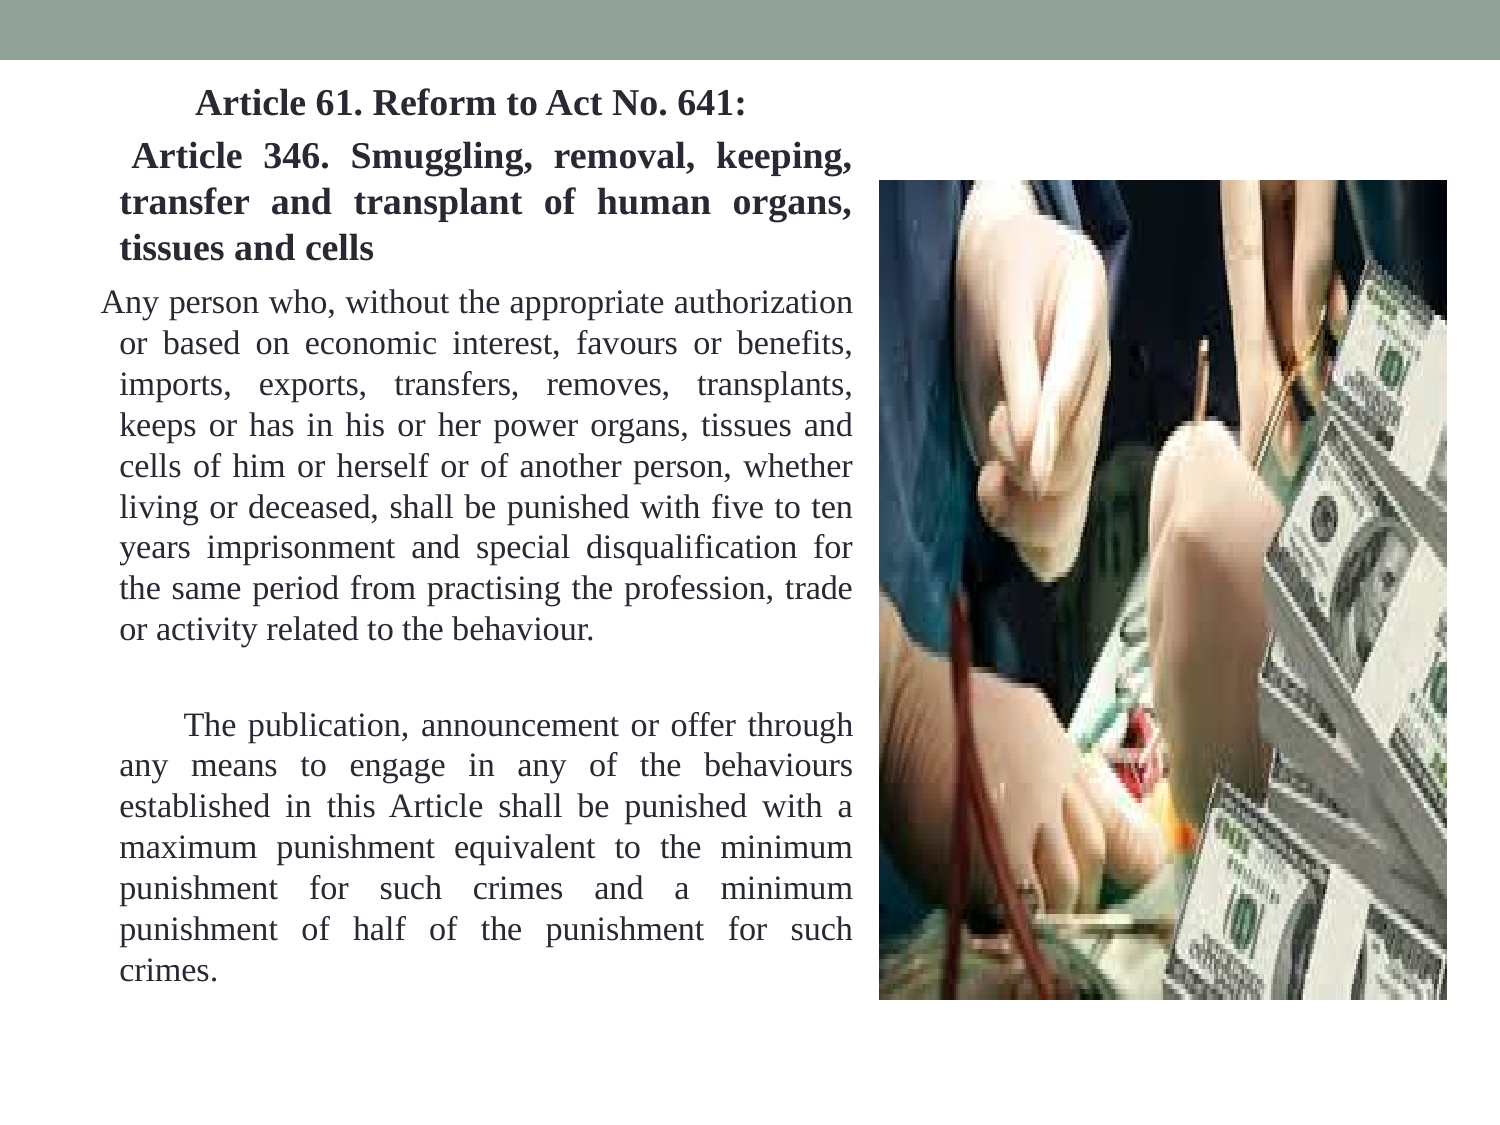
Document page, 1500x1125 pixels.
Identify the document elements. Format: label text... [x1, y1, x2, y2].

picture [879, 180, 1448, 1000]
list Article 61. Reform to Act No. 641: Article 346. Smuggling, removal, keeping, transfer and transplant of human organs, tissues and cells Any person who, without the appropriate authorization or based on economic interest, favours or benefits, imports, exports, transfers, removes, transplants, keeps or has in his or her power organs, tissues and cells of him or herself or of another person, whether living or deceased, shall be punished with five to ten years imprisonment and special disqualification for the same period from practising the profession, trade or activity related to the behaviour. The publication, announcement or offer through any means to engage in any of the behaviours established in this Article shall be punished with a maximum punishment equivalent to the minimum punishment for such crimes and a minimum punishment of half of the punishment for such crimes. [75, 70, 869, 1047]
